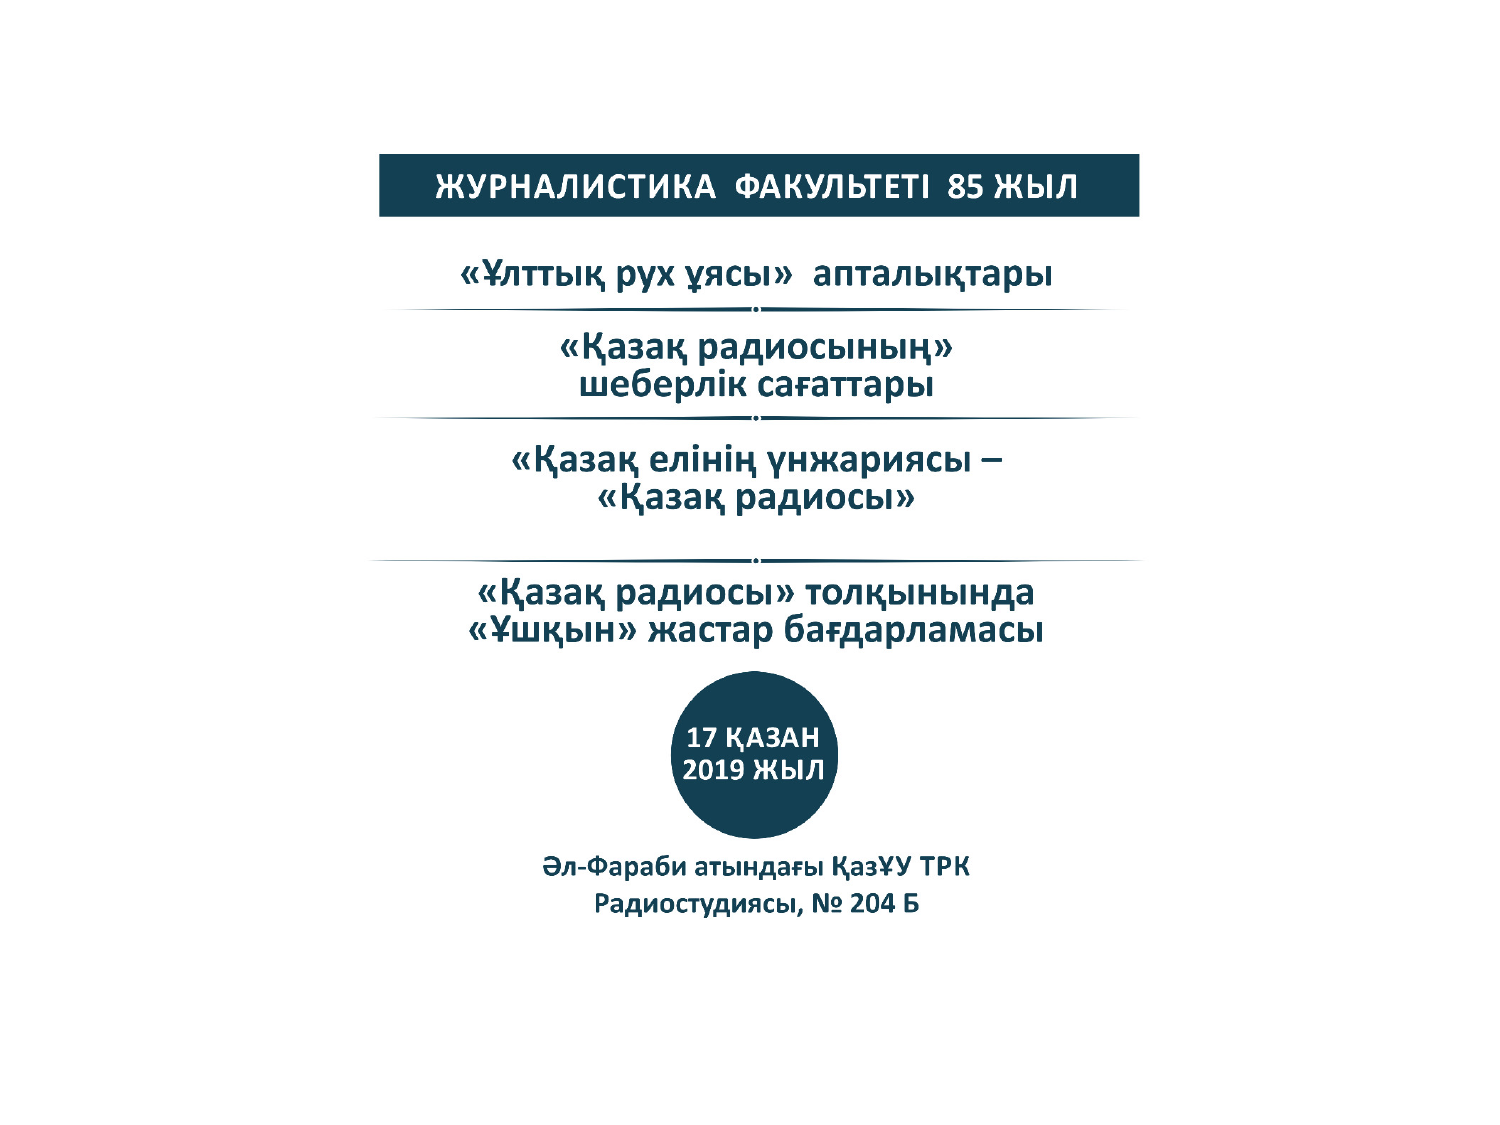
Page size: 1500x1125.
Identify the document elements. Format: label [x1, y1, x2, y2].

picture [300, 77, 1211, 988]
